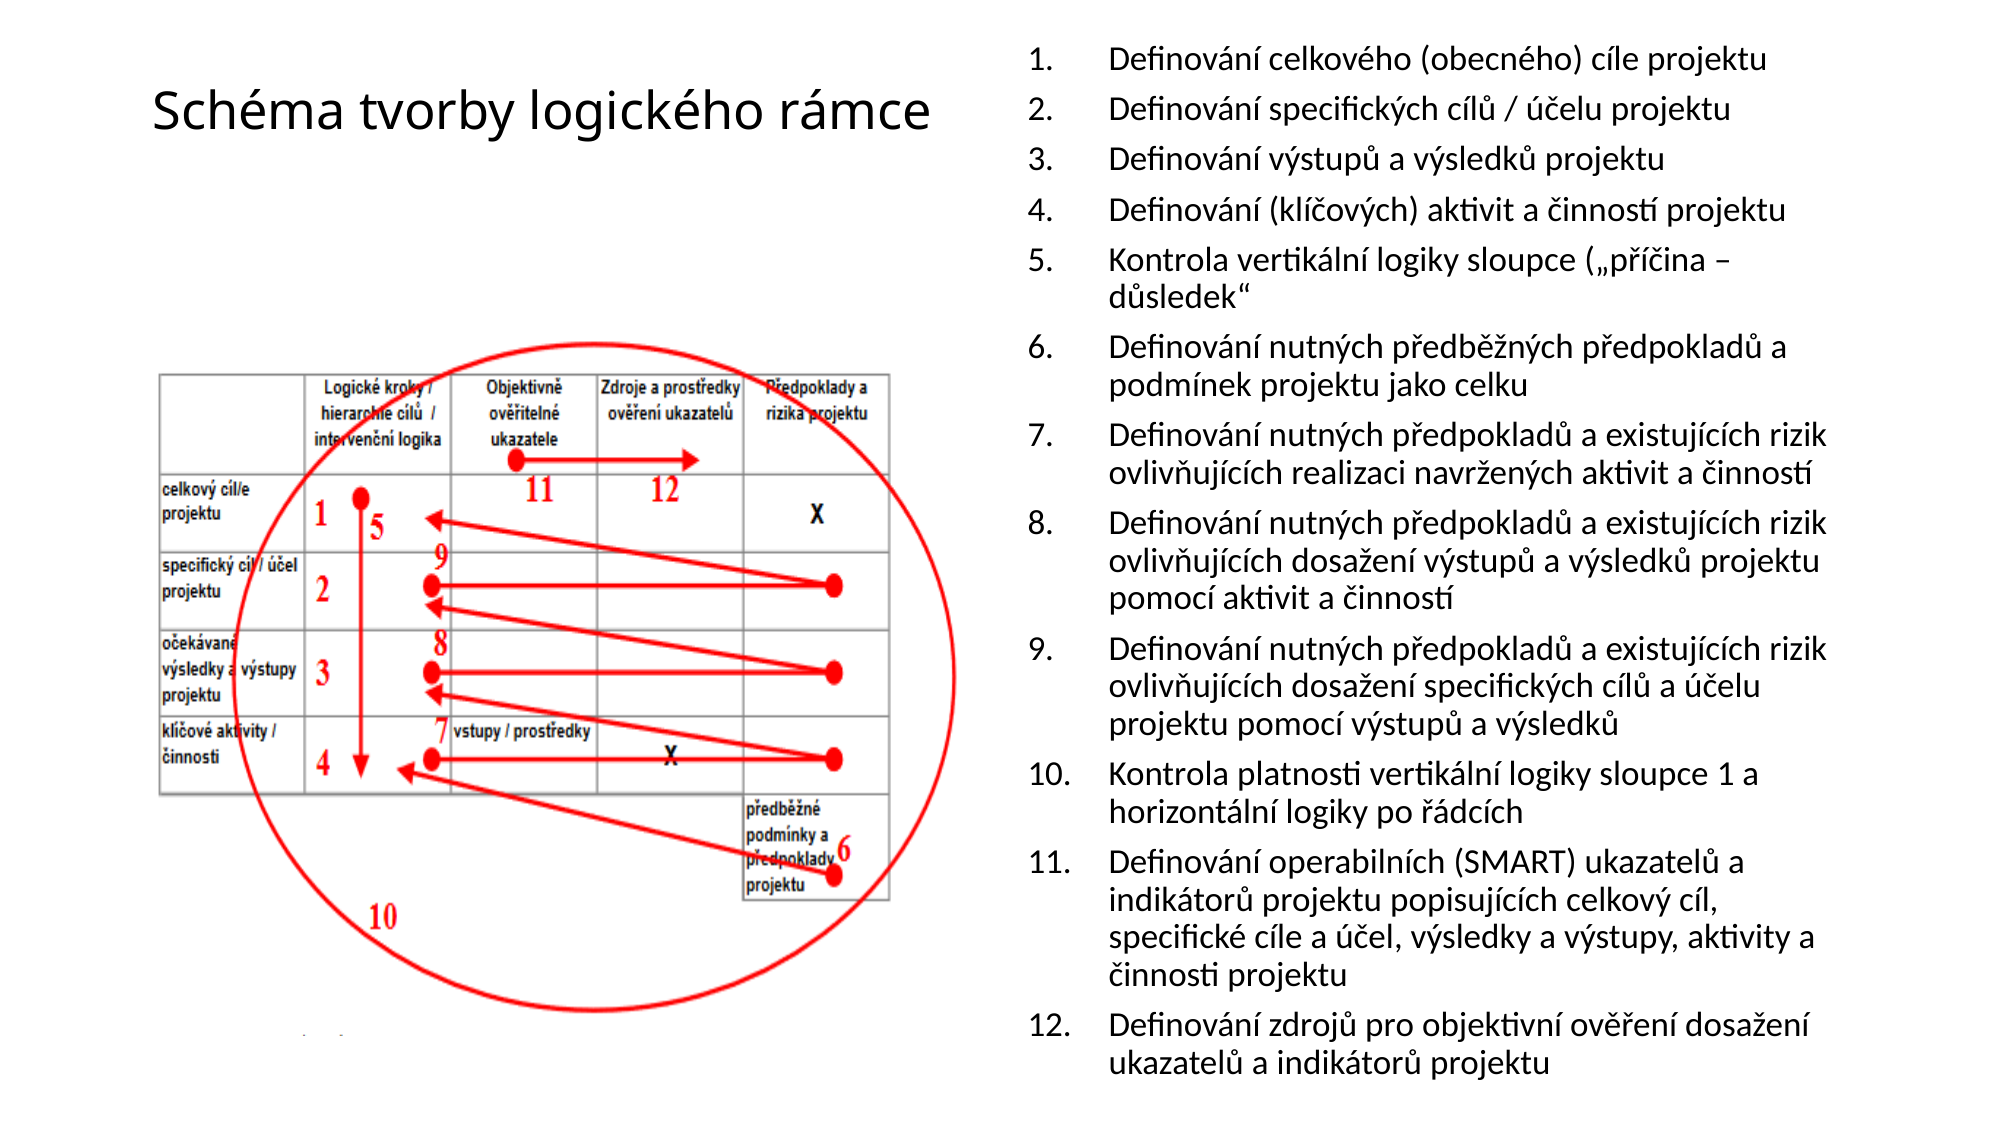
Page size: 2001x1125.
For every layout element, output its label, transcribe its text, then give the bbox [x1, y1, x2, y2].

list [107, 299, 1014, 1036]
title Schéma tvorby logického rámce [137, 59, 977, 167]
list Definování celkového (obecného) cíle projektu Definování specifických cílů / účelu projektu Definování výstupů a výsledků projektu Definování (klíčových) aktivit a činností projektu Kontrola vertikální logiky sloupce („příčina –důsledek“ Definování nutných předběžných předpokladů a podmínek projektu jako celku Definování nutných předpokladů a existujících rizik ovlivňujících realizaci navržených aktivit a činností Definování nutných předpokladů a existujících rizik ovlivňujících dosažení výstupů a výsledků projektu pomocí aktivit a činností Definování nutných předpokladů a existujících rizik ovlivňujících dosažení specifických cílů a účelu projektu pomocí výstupů a výsledků Kontrola platnosti vertikální logiky sloupce 1 a horizontální logiky po řádcích Definování operabilních (SMART) ukazatelů a indikátorů projektu popisujících celkový cíl, specifické cíle a účel, výsledky a výstupy, aktivity a činnosti projektu Definování zdrojů pro objektivní ověření dosažení ukazatelů a indikátorů projektu [1012, 32, 1863, 1107]
